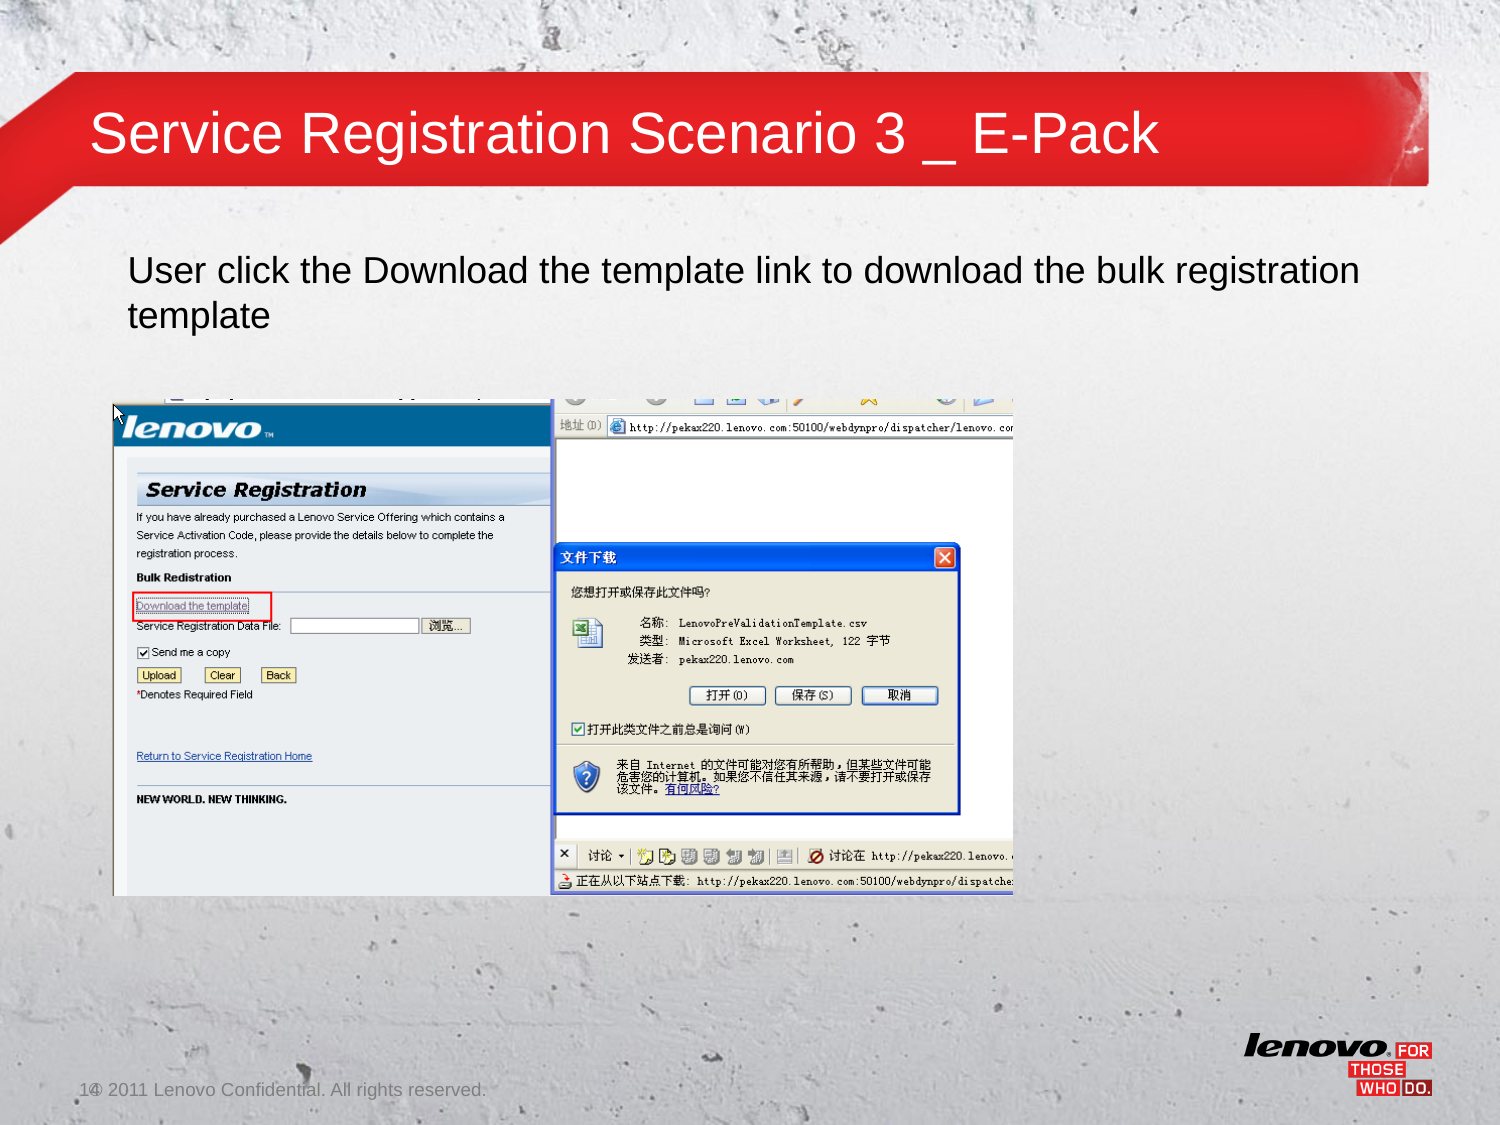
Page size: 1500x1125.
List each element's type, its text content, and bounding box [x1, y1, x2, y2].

text_box User click the Download the template link to download the bulk registration template [0, 238, 1463, 343]
title Service Registration Scenario 3 _ E-Pack [75, 87, 1425, 192]
picture [0, 0, 1500, 1125]
